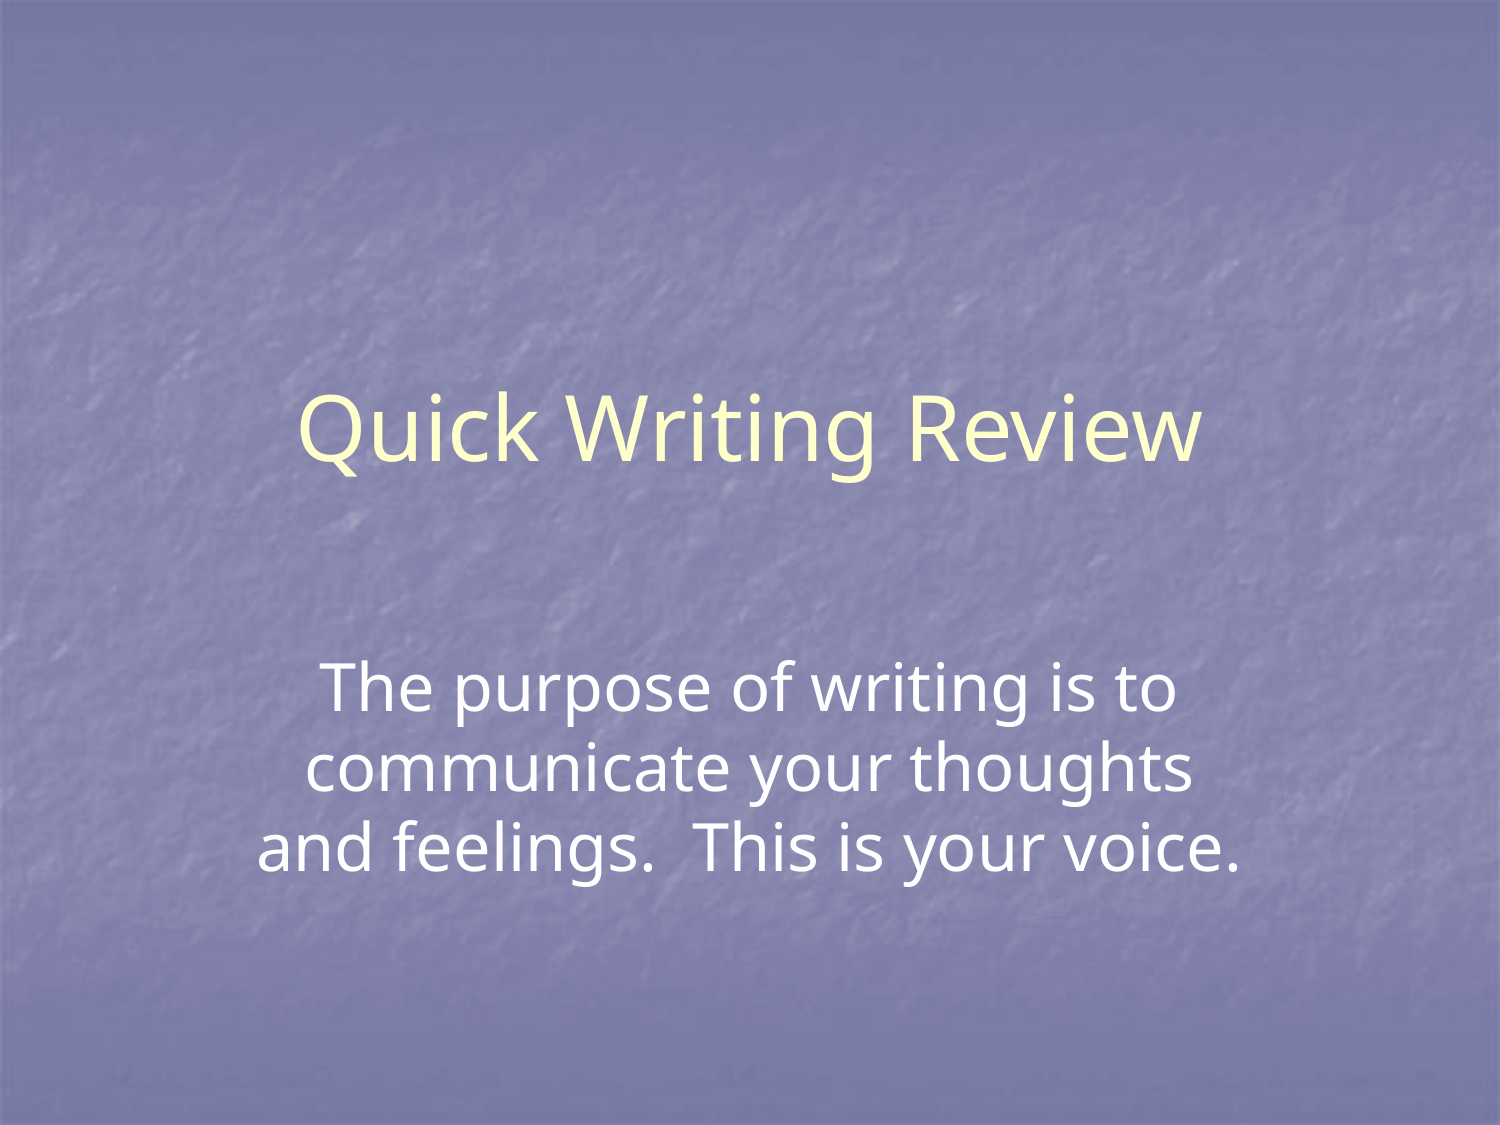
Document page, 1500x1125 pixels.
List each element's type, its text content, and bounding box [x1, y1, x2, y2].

title Quick Writing Review [112, 275, 1388, 575]
subtitle The purpose of writing is to communicate your thoughts and feelings. This is your voice. [225, 637, 1275, 925]
